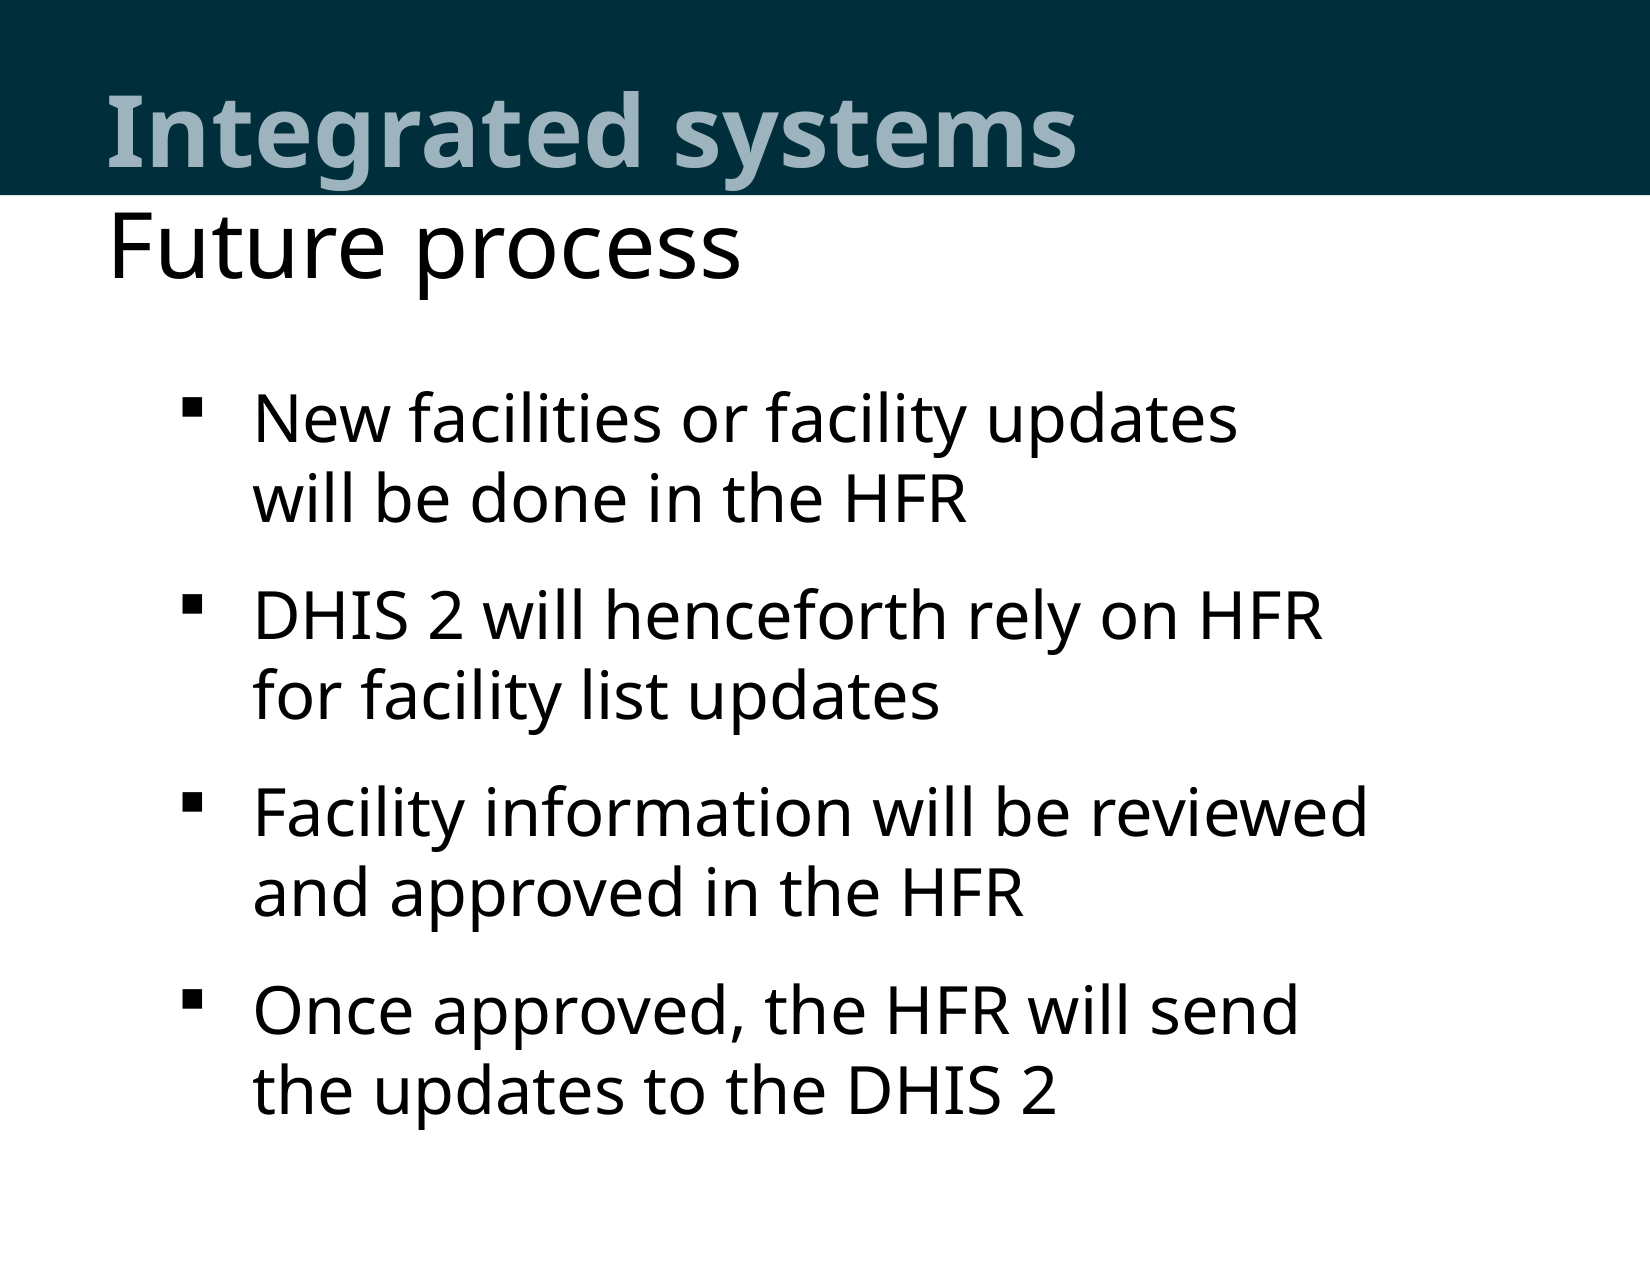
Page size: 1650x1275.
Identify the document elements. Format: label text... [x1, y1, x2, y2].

title Integrated systems [92, 60, 1524, 178]
list New facilities or facility updates will be done in the HFR DHIS 2 will henceforth rely on HFR for facility list updates Facility information will be reviewed and approved in the HFR Once approved, the HFR will send the updates to the DHIS 2 [162, 368, 1524, 1131]
list Future process [92, 178, 1563, 317]
